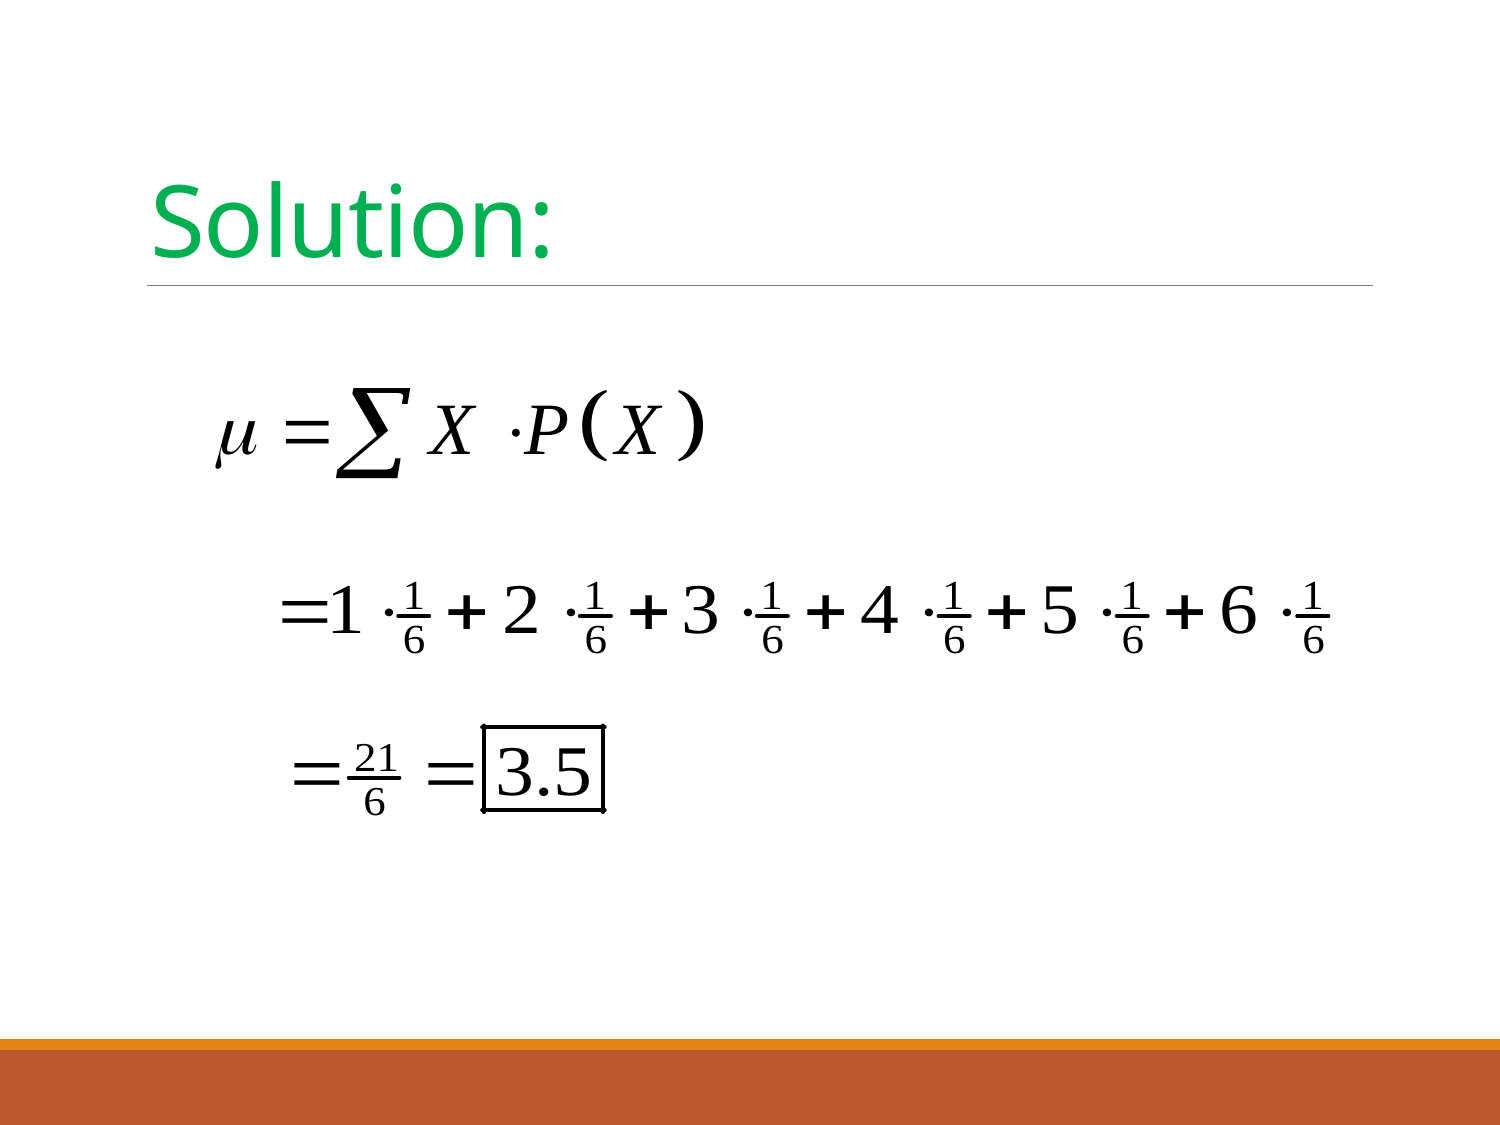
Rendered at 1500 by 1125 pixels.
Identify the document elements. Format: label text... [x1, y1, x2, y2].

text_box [274, 711, 619, 832]
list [201, 374, 712, 499]
title Solution: [135, 47, 1373, 285]
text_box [261, 561, 1345, 670]
